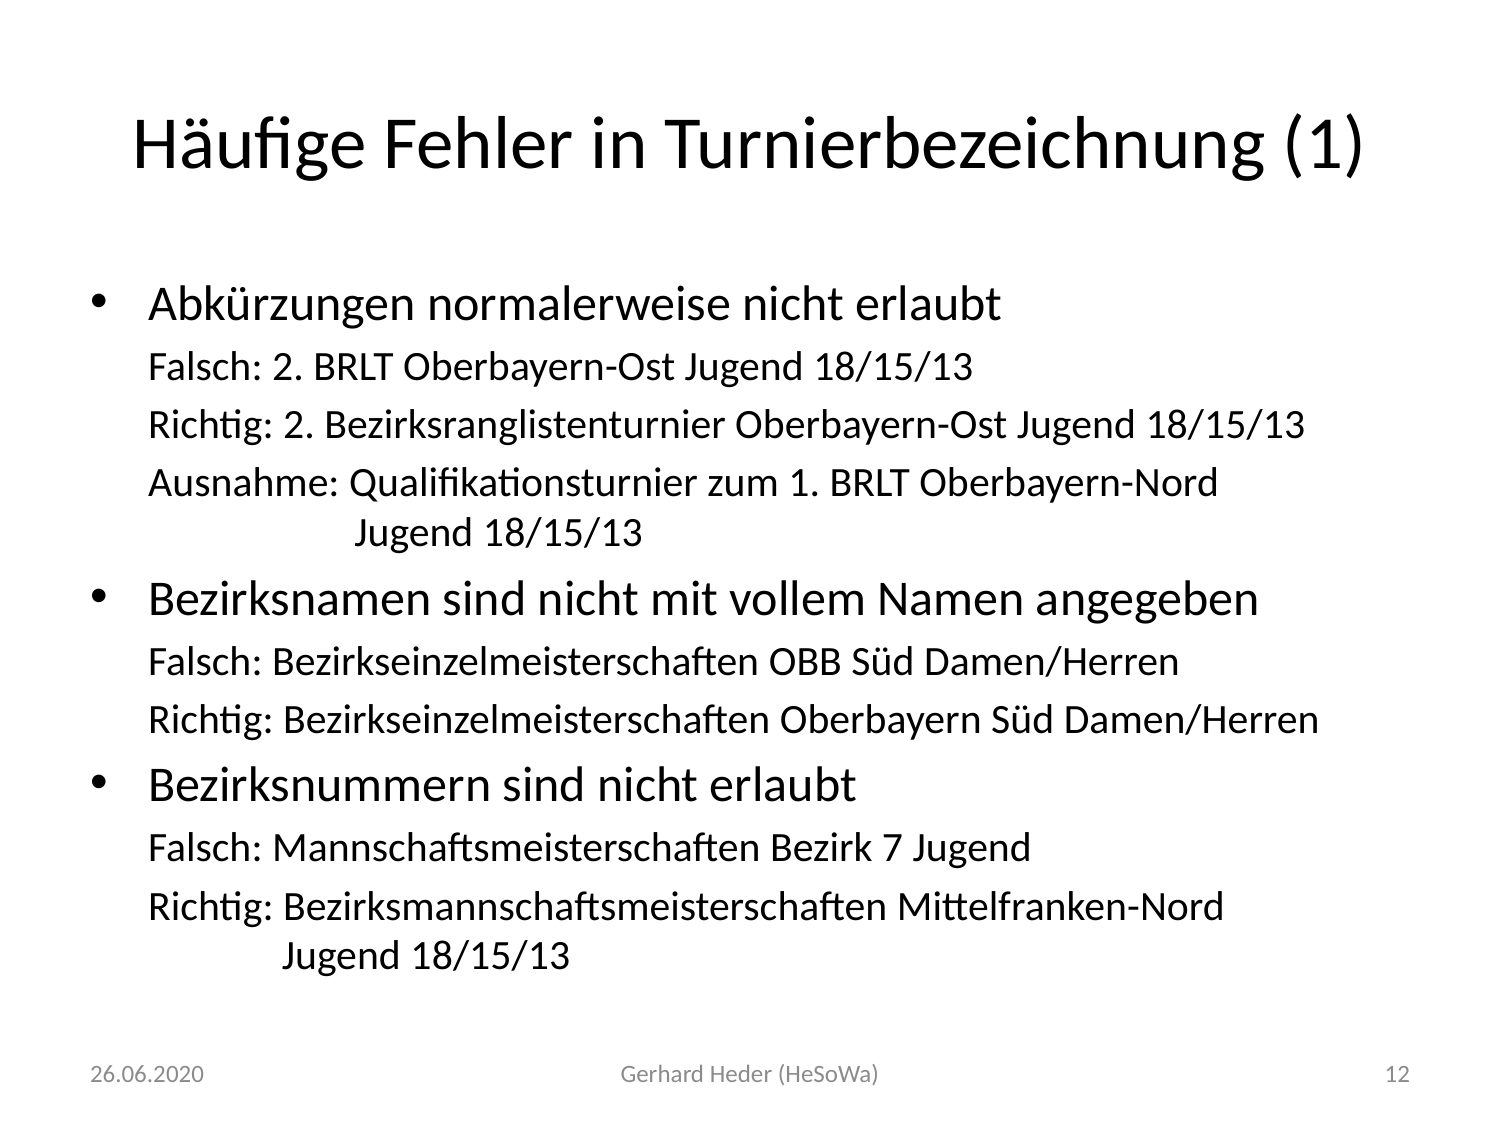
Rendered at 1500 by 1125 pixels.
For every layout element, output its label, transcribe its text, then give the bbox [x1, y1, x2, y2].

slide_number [75, 1042, 425, 1103]
slide_number 12 [1074, 1042, 1425, 1103]
list Abkürzungen normalerweise nicht erlaubt Falsch: 2. BRLT Oberbayern-Ost Jugend 18/15/13 Richtig: 2. Bezirksranglistenturnier Oberbayern-Ost Jugend 18/15/13 Ausnahme: Qualifikationsturnier zum 1. BRLT Oberbayern-Nord Jugend 18/15/13 Bezirksnamen sind nicht mit vollem Namen angegeben Falsch: Bezirkseinzelmeisterschaften OBB Süd Damen/Herren Richtig: Bezirkseinzelmeisterschaften Oberbayern Süd Damen/Herren Bezirksnummern sind nicht erlaubt Falsch: Mannschaftsmeisterschaften Bezirk 7 Jugend Richtig: Bezirksmannschaftsmeisterschaften Mittelfranken-Nord Jugend 18/15/13 [74, 262, 1459, 1006]
title Häufige Fehler in Turnierbezeichnung (1) [74, 44, 1426, 233]
footer Gerhard Heder (HeSoWa) [512, 1042, 988, 1103]
